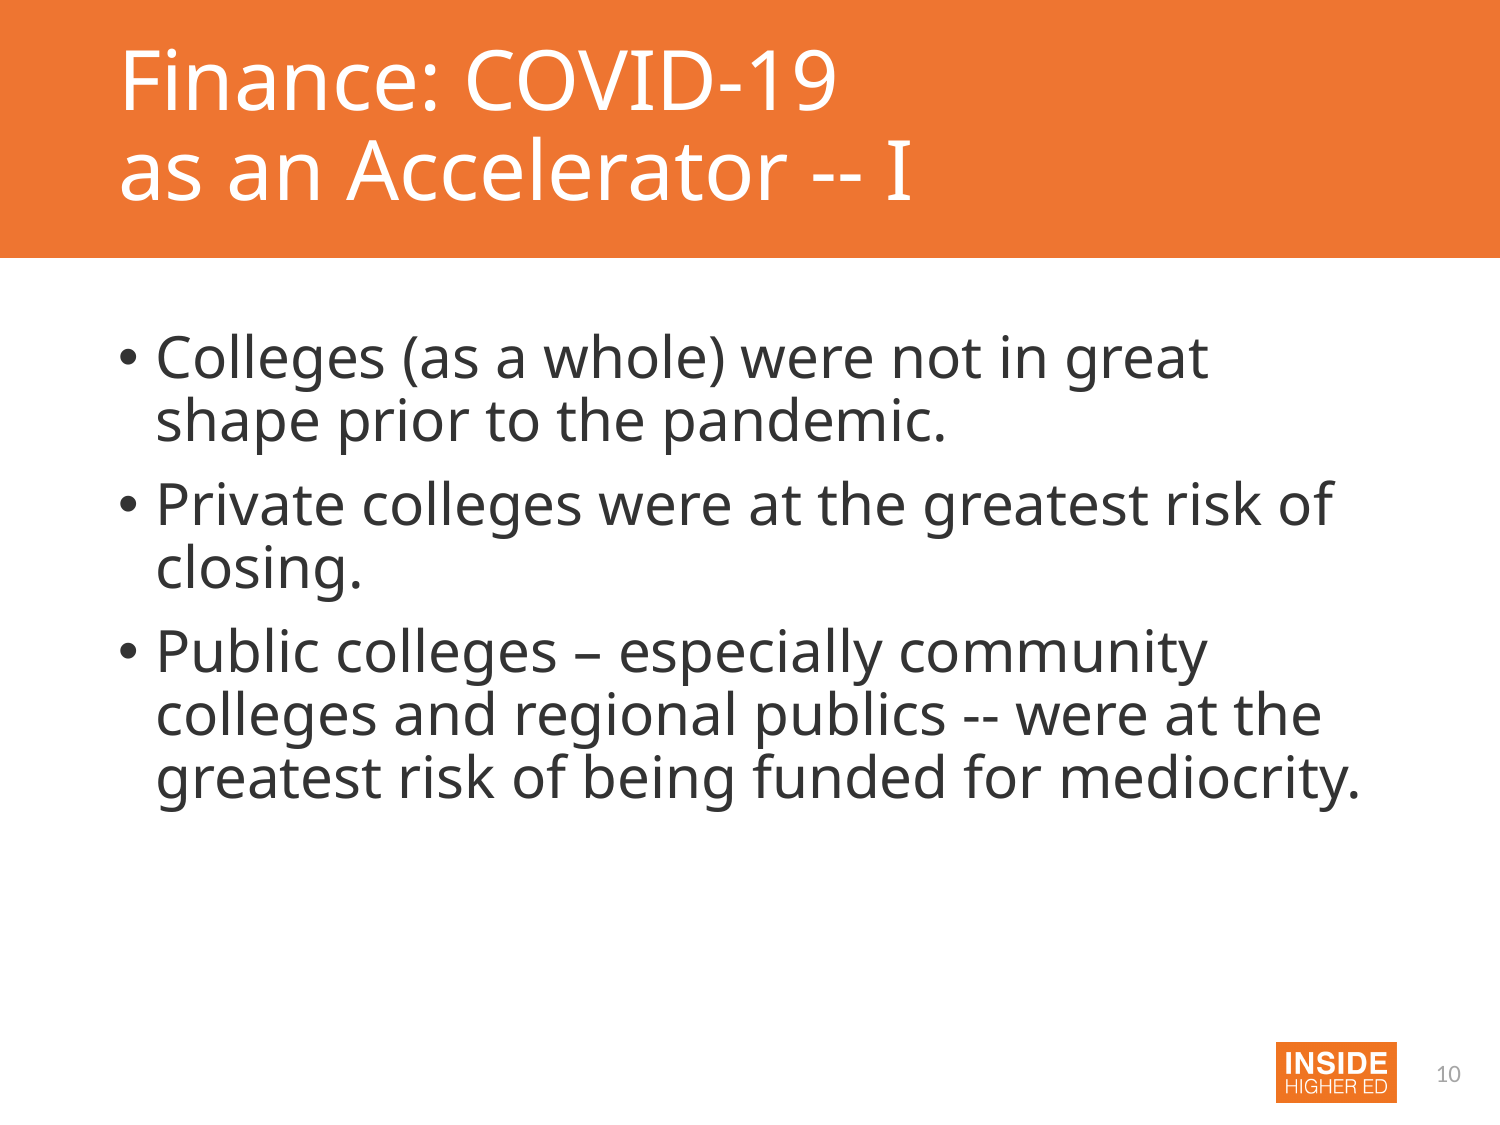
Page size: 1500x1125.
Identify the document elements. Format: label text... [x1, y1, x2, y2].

title Finance: COVID-19 as an Accelerator -- I [103, 0, 1397, 256]
picture [1276, 1042, 1397, 1103]
list Colleges (as a whole) were not in great shape prior to the pandemic. Private colleges were at the greatest risk of closing. Public colleges – especially community colleges and regional publics -- were at the greatest risk of being funded for mediocrity. [103, 321, 1397, 992]
